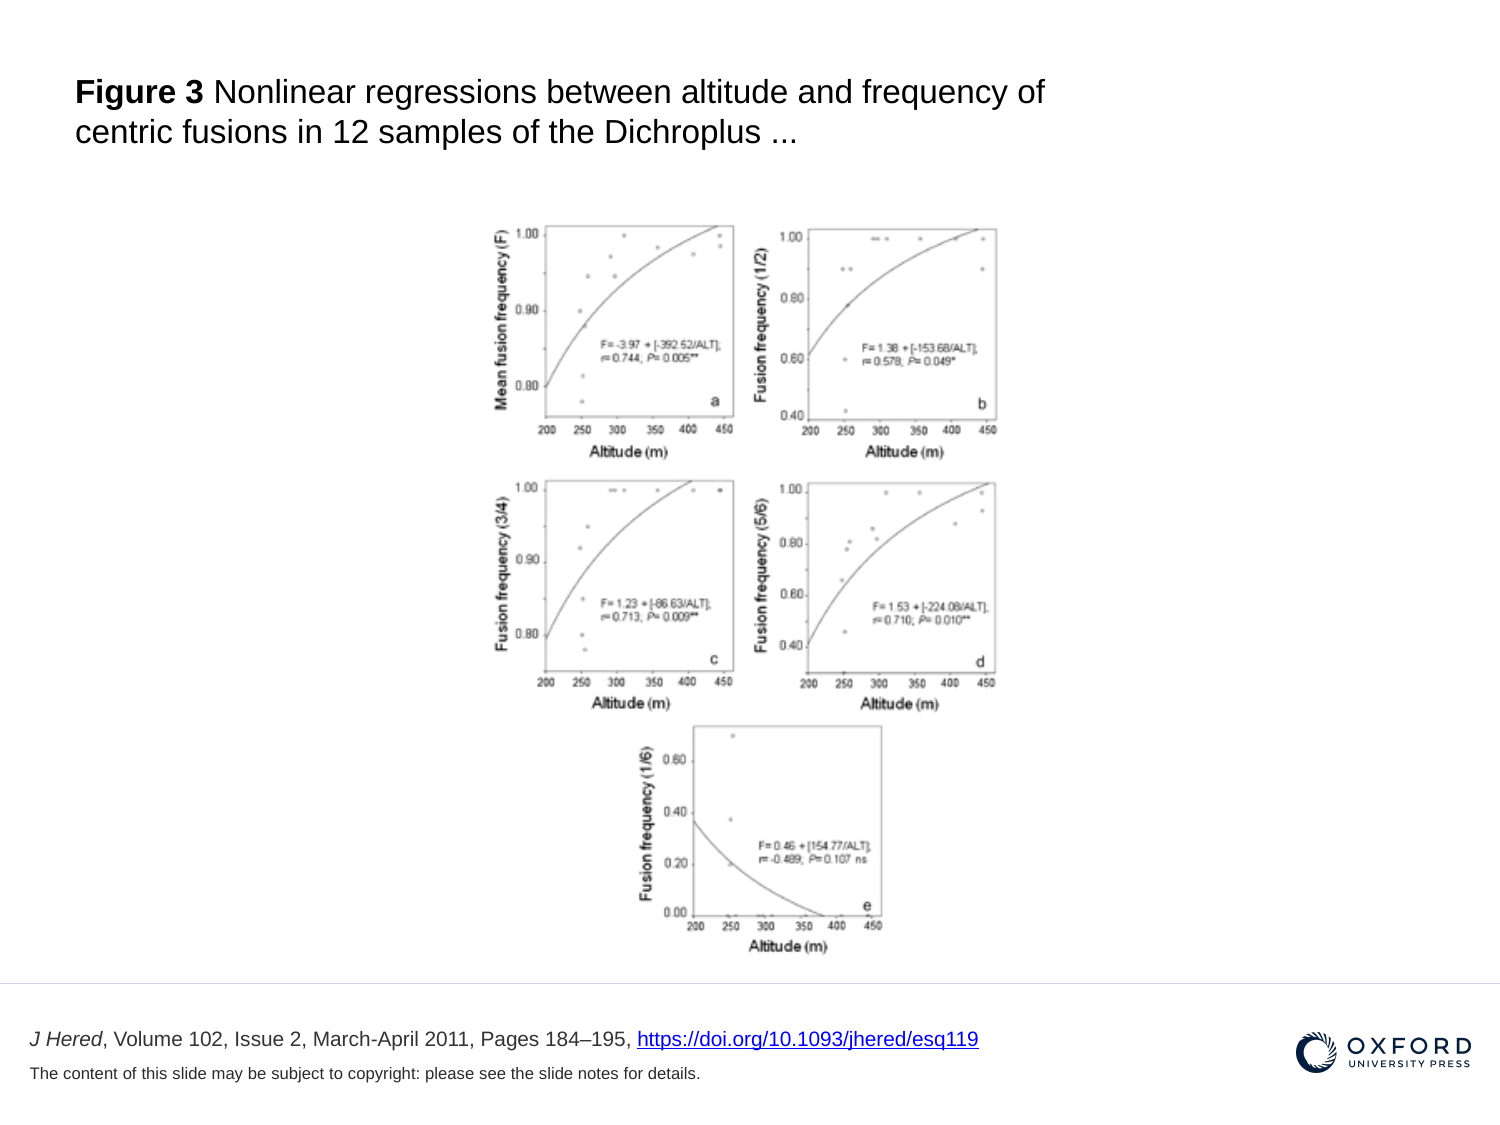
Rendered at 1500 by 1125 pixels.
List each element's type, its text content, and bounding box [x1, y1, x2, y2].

picture [1296, 1032, 1471, 1073]
title Figure 3 Nonlinear regressions between altitude and frequency of centric fusions in 12 samples of the Dichroplus ... [75, 69, 1078, 171]
footer J Hered, Volume 102, Issue 2, March-April 2011, Pages 184–195, https://doi.org/10.1093/jhered/esq119 The content of this slide may be subject to copyright: please see the slide notes for details. [0, 983, 1260, 1125]
picture [493, 224, 1006, 957]
